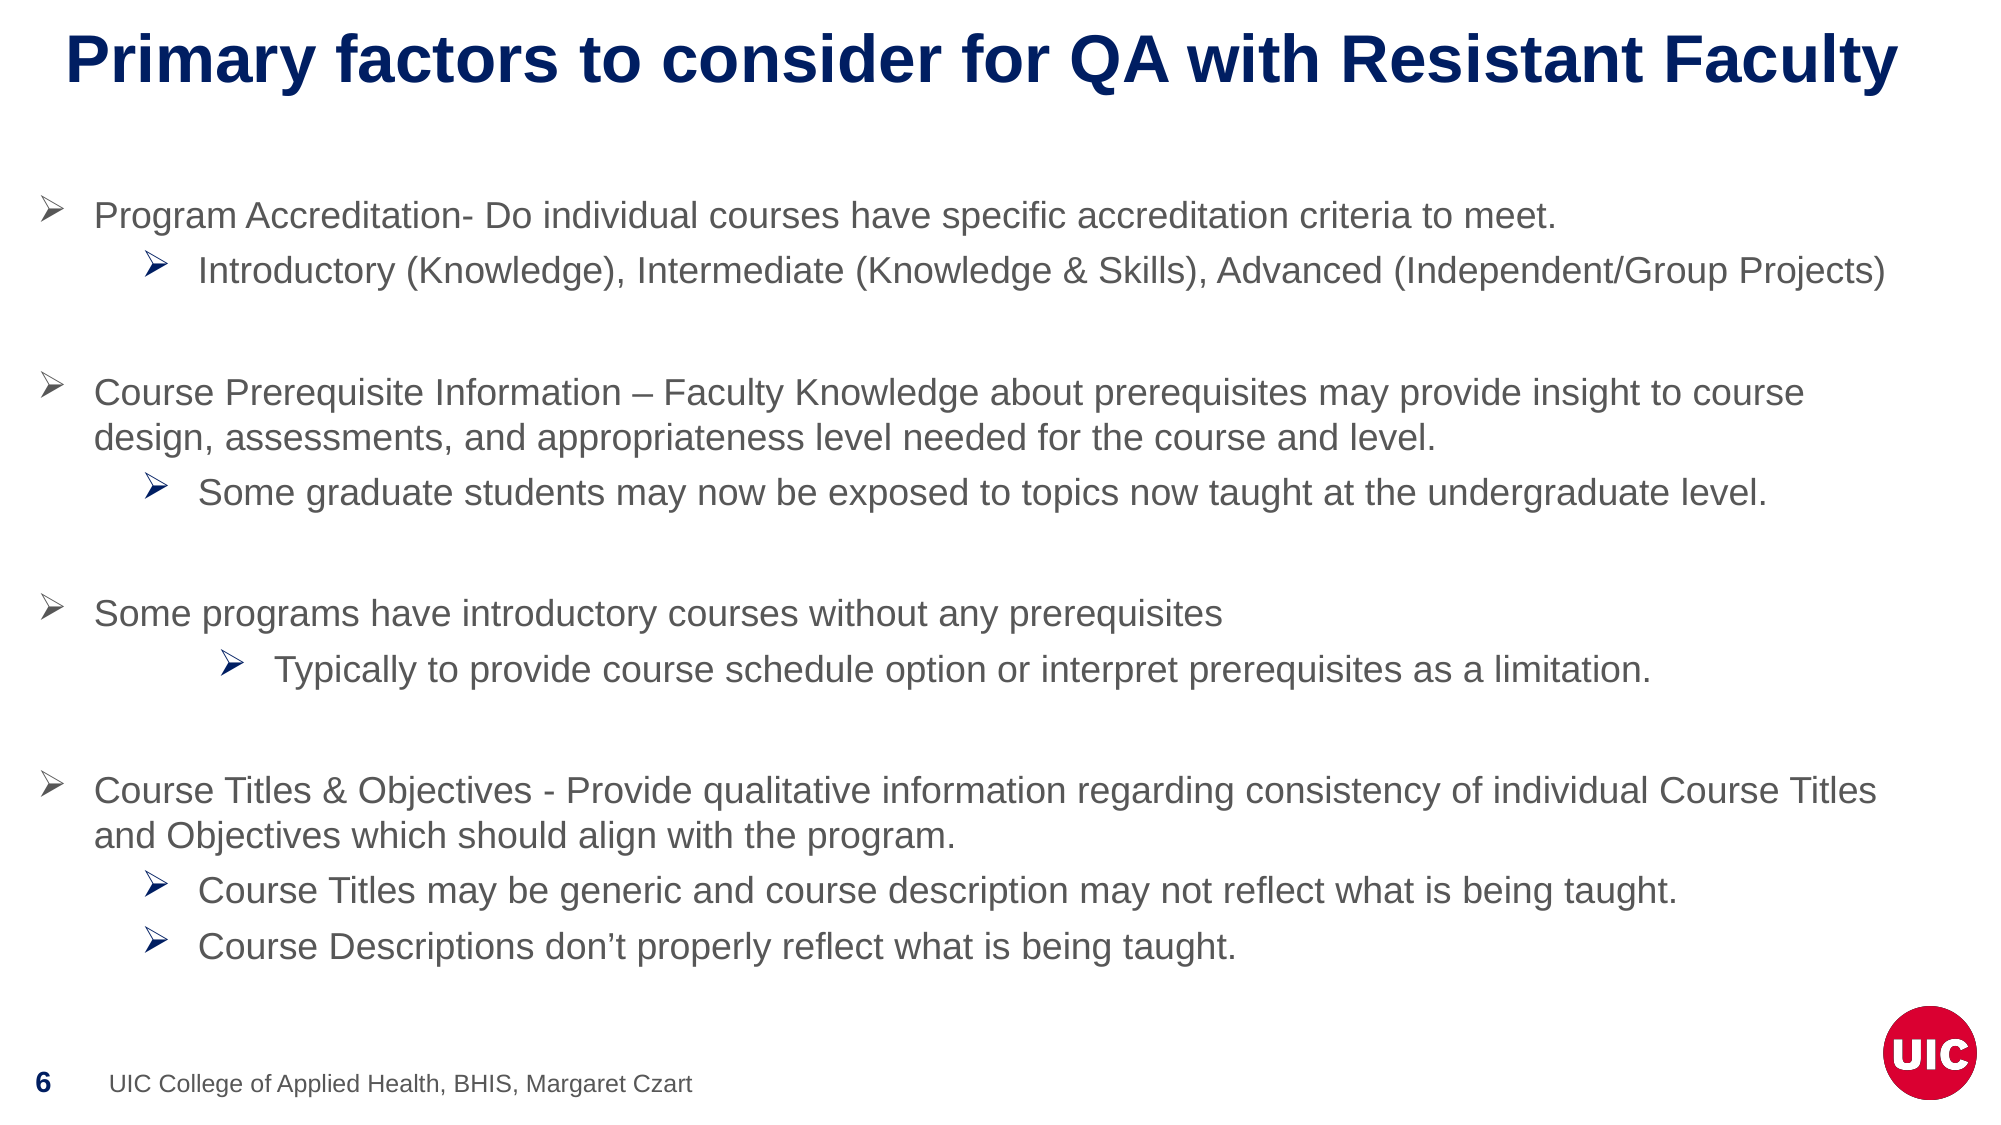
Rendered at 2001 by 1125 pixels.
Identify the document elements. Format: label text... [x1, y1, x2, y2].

list Program Accreditation- Do individual courses have specific accreditation criteria to meet. Introductory (Knowledge), Intermediate (Knowledge & Skills), Advanced (Independent/Group Projects) Course Prerequisite Information – Faculty Knowledge about prerequisites may provide insight to course design, assessments, and appropriateness level needed for the course and level. Some graduate students may now be exposed to topics now taught at the undergraduate level. Some programs have introductory courses without any prerequisites Typically to provide course schedule option or interpret prerequisites as a limitation. Course Titles & Objectives - Provide qualitative information regarding consistency of individual Course Titles and Objectives which should align with the program. Course Titles may be generic and course description may not reflect what is being taught. Course Descriptions don’t properly reflect what is being taught. [37, 191, 1932, 1054]
picture [1880, 1004, 1980, 1102]
footer UIC College of Applied Health, BHIS, Margaret Czart [93, 1053, 769, 1113]
title Primary factors to consider for QA with Resistant Faculty [65, 23, 1935, 157]
